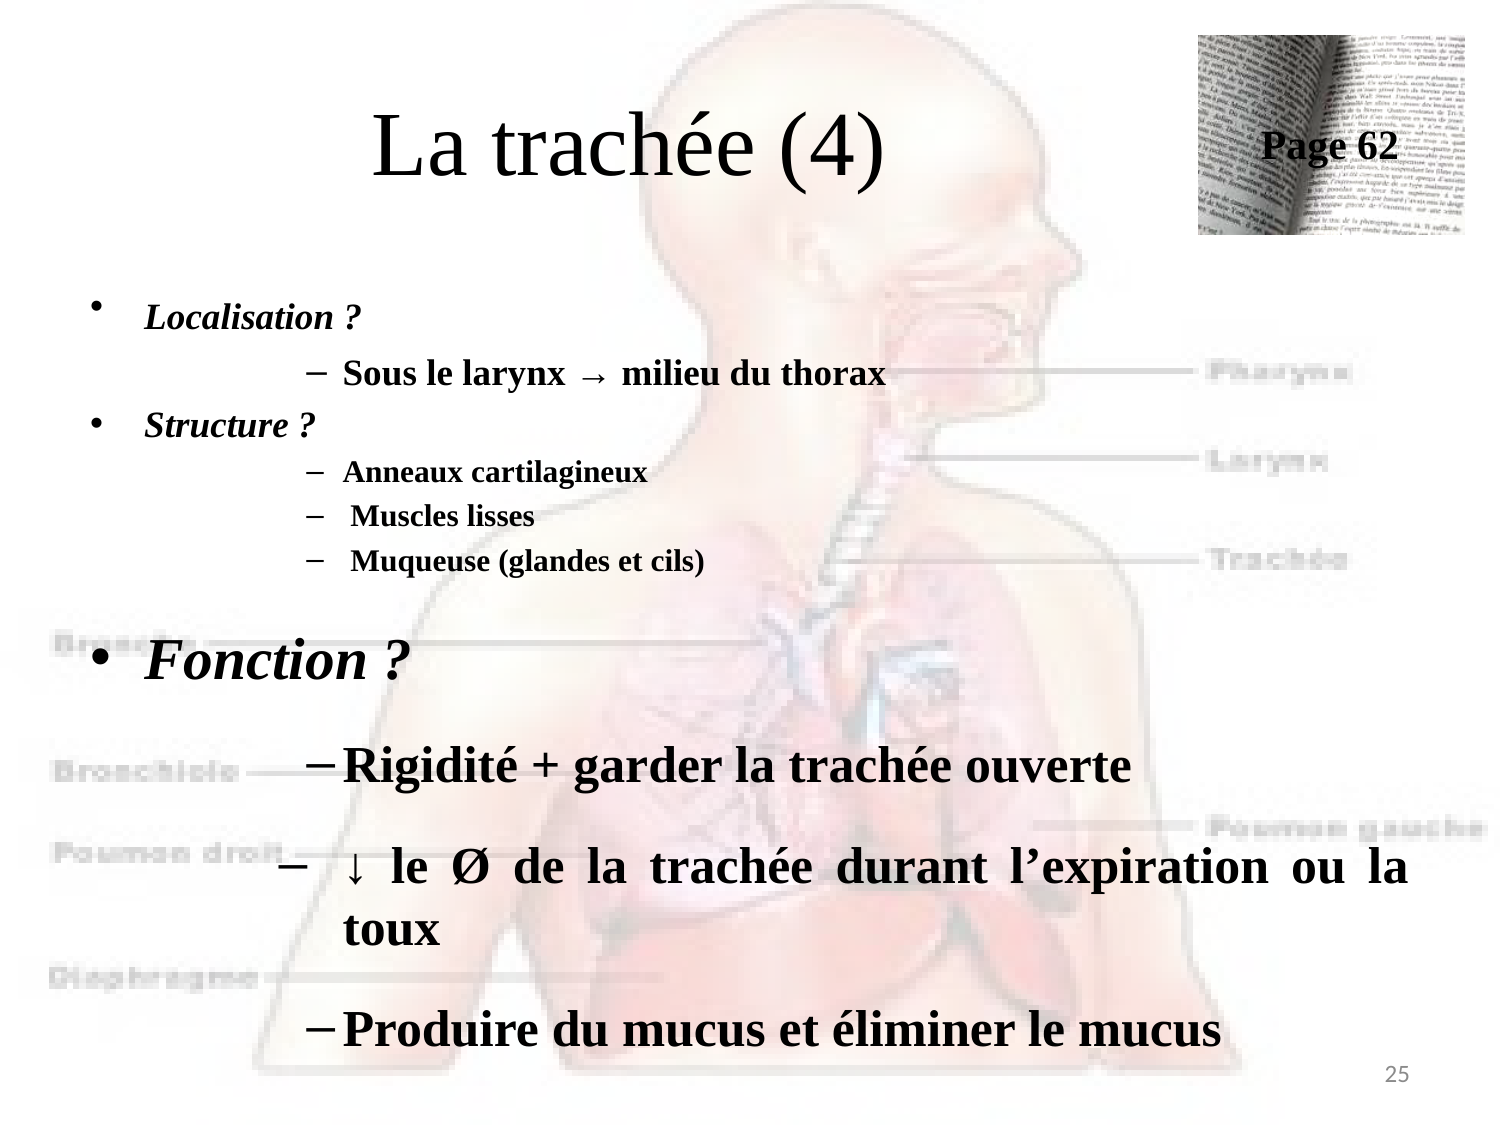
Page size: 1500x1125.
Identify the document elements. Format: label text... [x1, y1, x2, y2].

title La trachée (4) [75, 45, 1184, 233]
picture [1198, 34, 1466, 235]
list Localisation ? Sous le larynx → milieu du thorax Structure ? Anneaux cartilagineux Muscles lisses Muqueuse (glandes et cils) Fonction ? Rigidité + garder la trachée ouverte ↓ le Ø de la trachée durant l’expiration ou la toux Produire du mucus et éliminer le mucus [75, 262, 1425, 1071]
slide_number 25 [1074, 1042, 1425, 1103]
